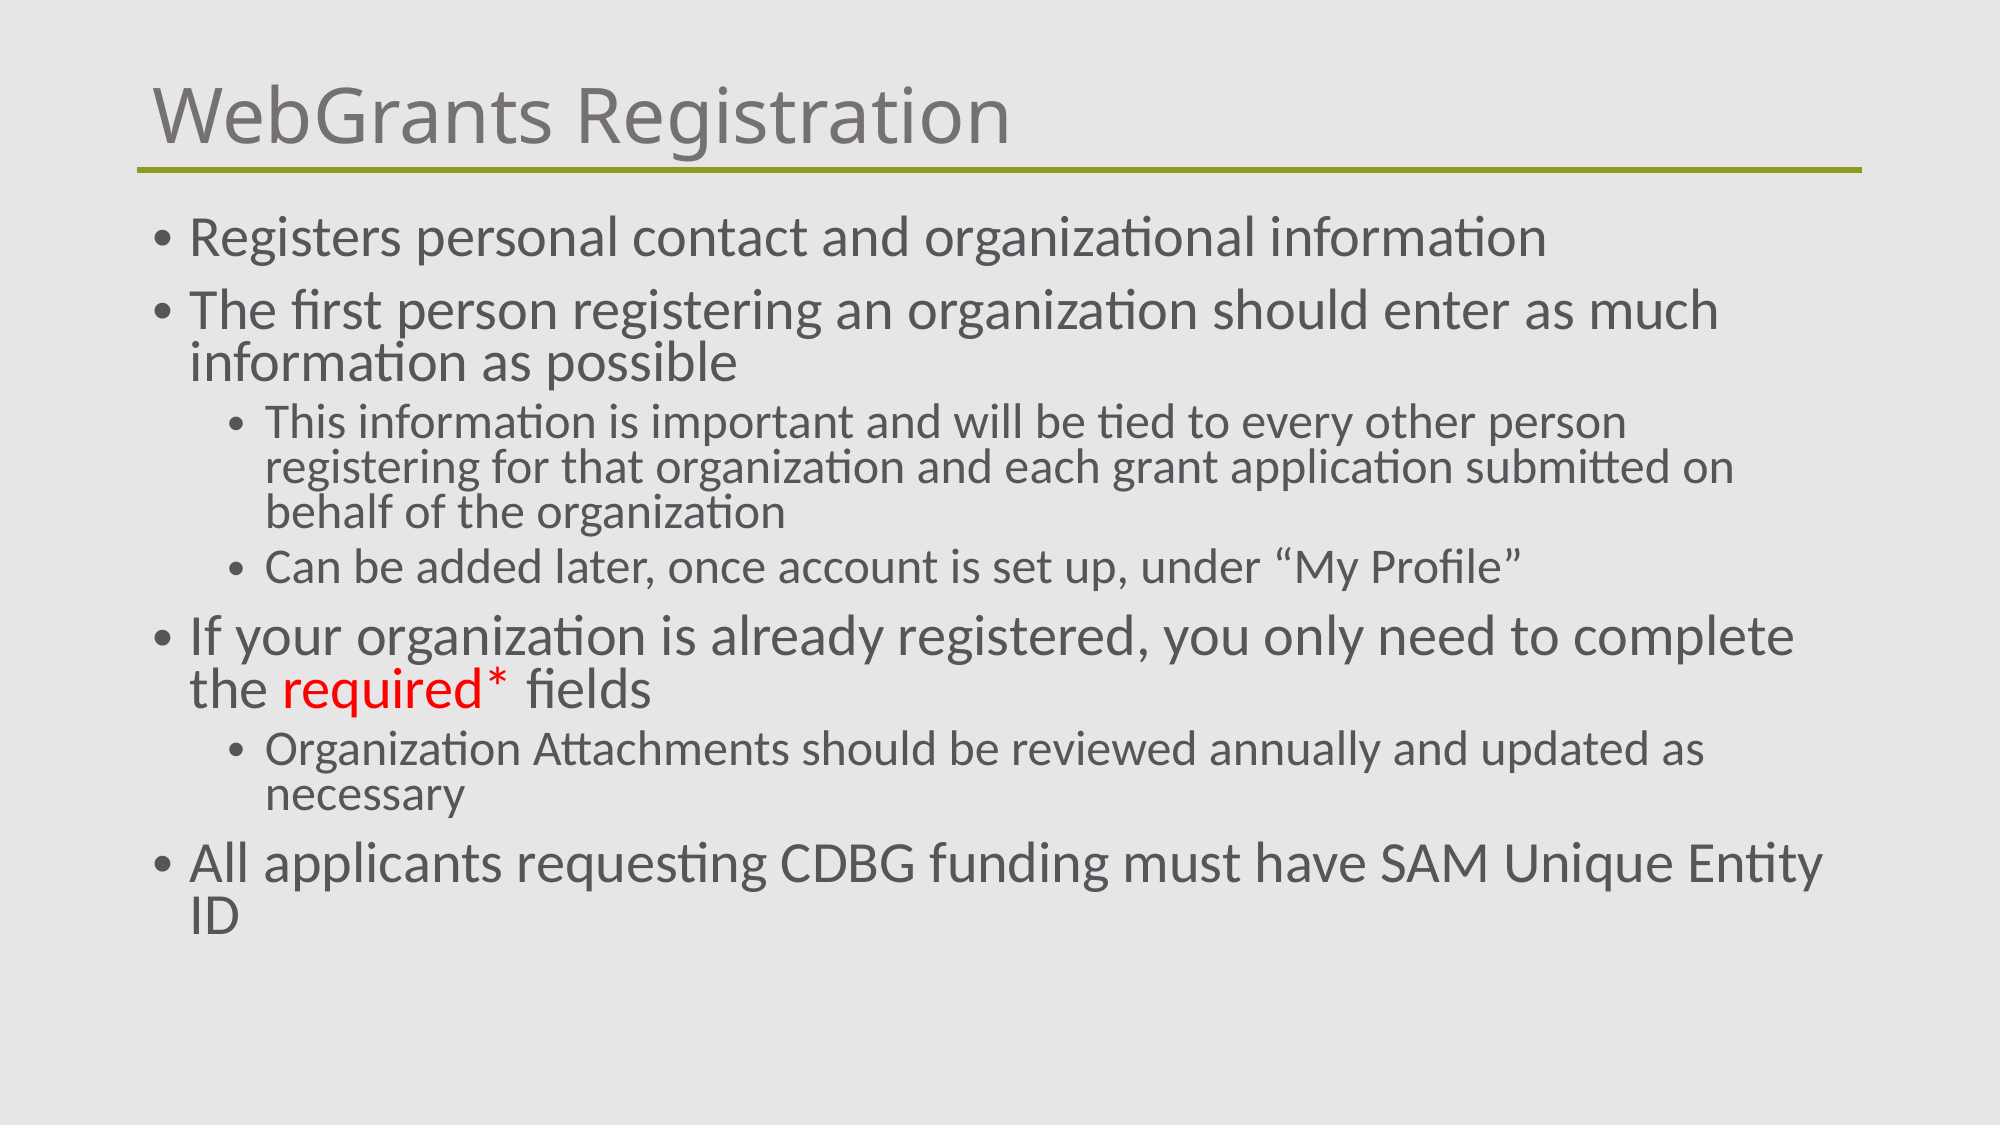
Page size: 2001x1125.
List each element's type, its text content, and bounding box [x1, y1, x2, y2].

title WebGrants Registration [137, 59, 1863, 170]
list Registers personal contact and organizational information The first person registering an organization should enter as much information as possible This information is important and will be tied to every other person registering for that organization and each grant application submitted on behalf of the organization Can be added later, once account is set up, under “My Profile” If your organization is already registered, you only need to complete the required* fields Organization Attachments should be reviewed annually and updated as necessary All applicants requesting CDBG funding must have SAM Unique Entity ID [137, 206, 1863, 1014]
